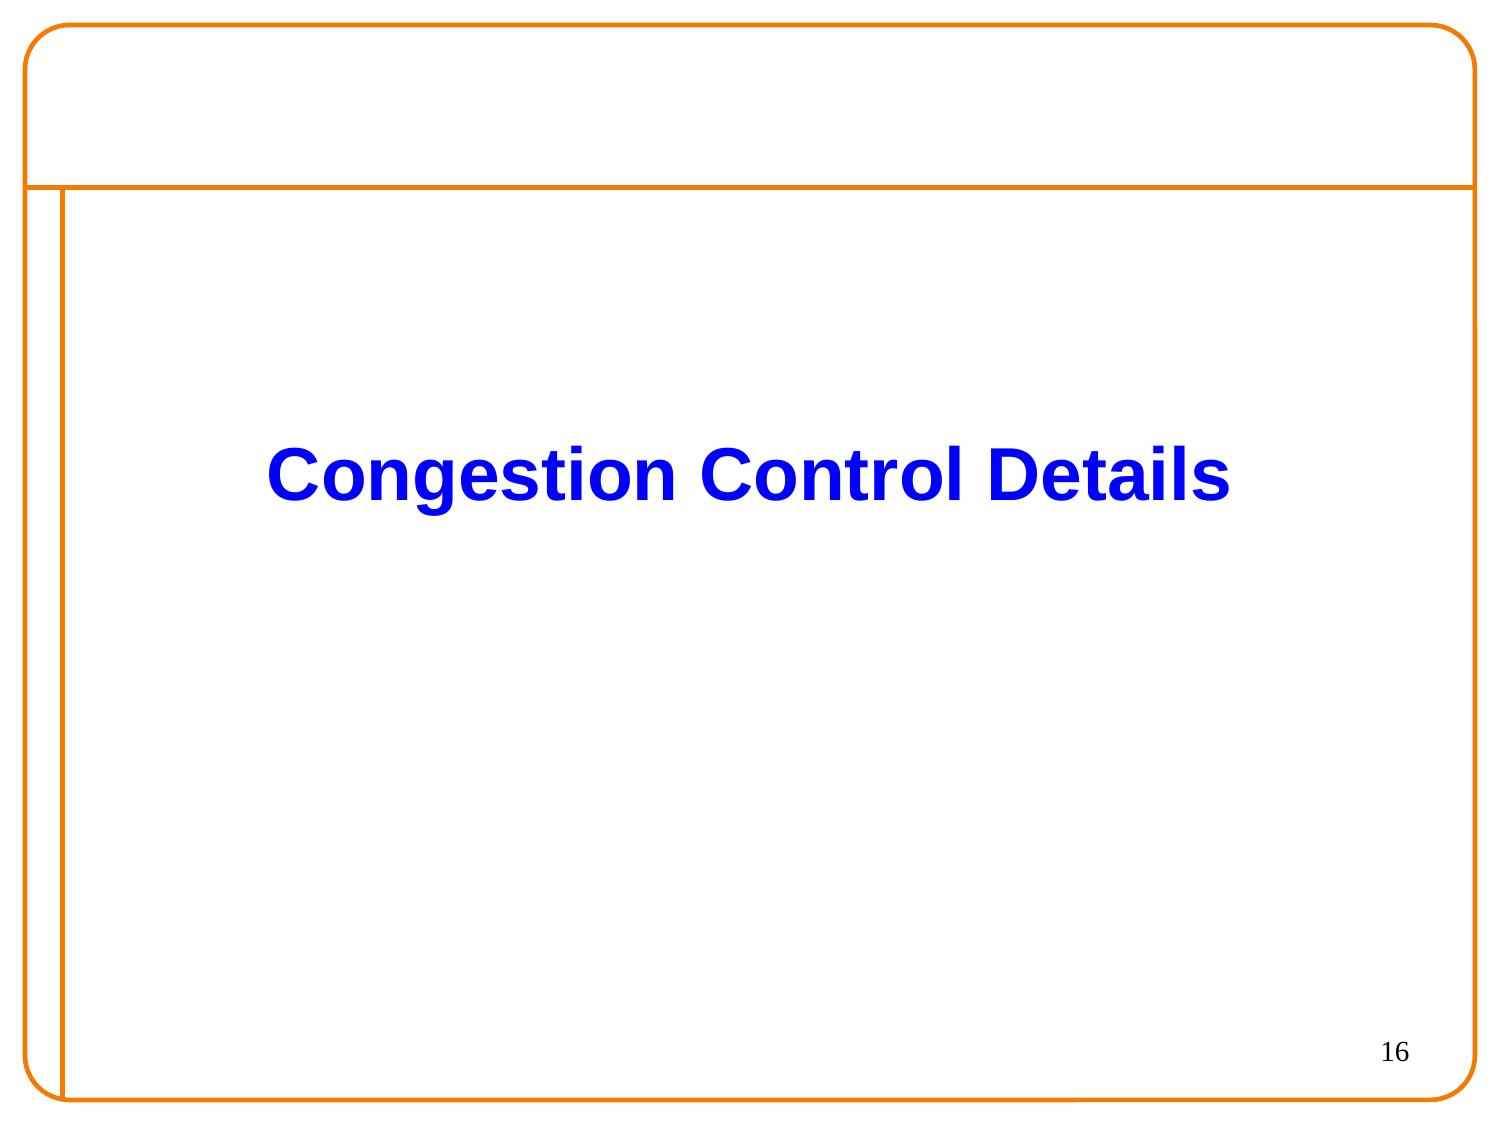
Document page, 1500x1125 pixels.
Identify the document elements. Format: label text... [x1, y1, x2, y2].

title Congestion Control Details [112, 349, 1388, 591]
slide_number 16 [1074, 1024, 1426, 1101]
